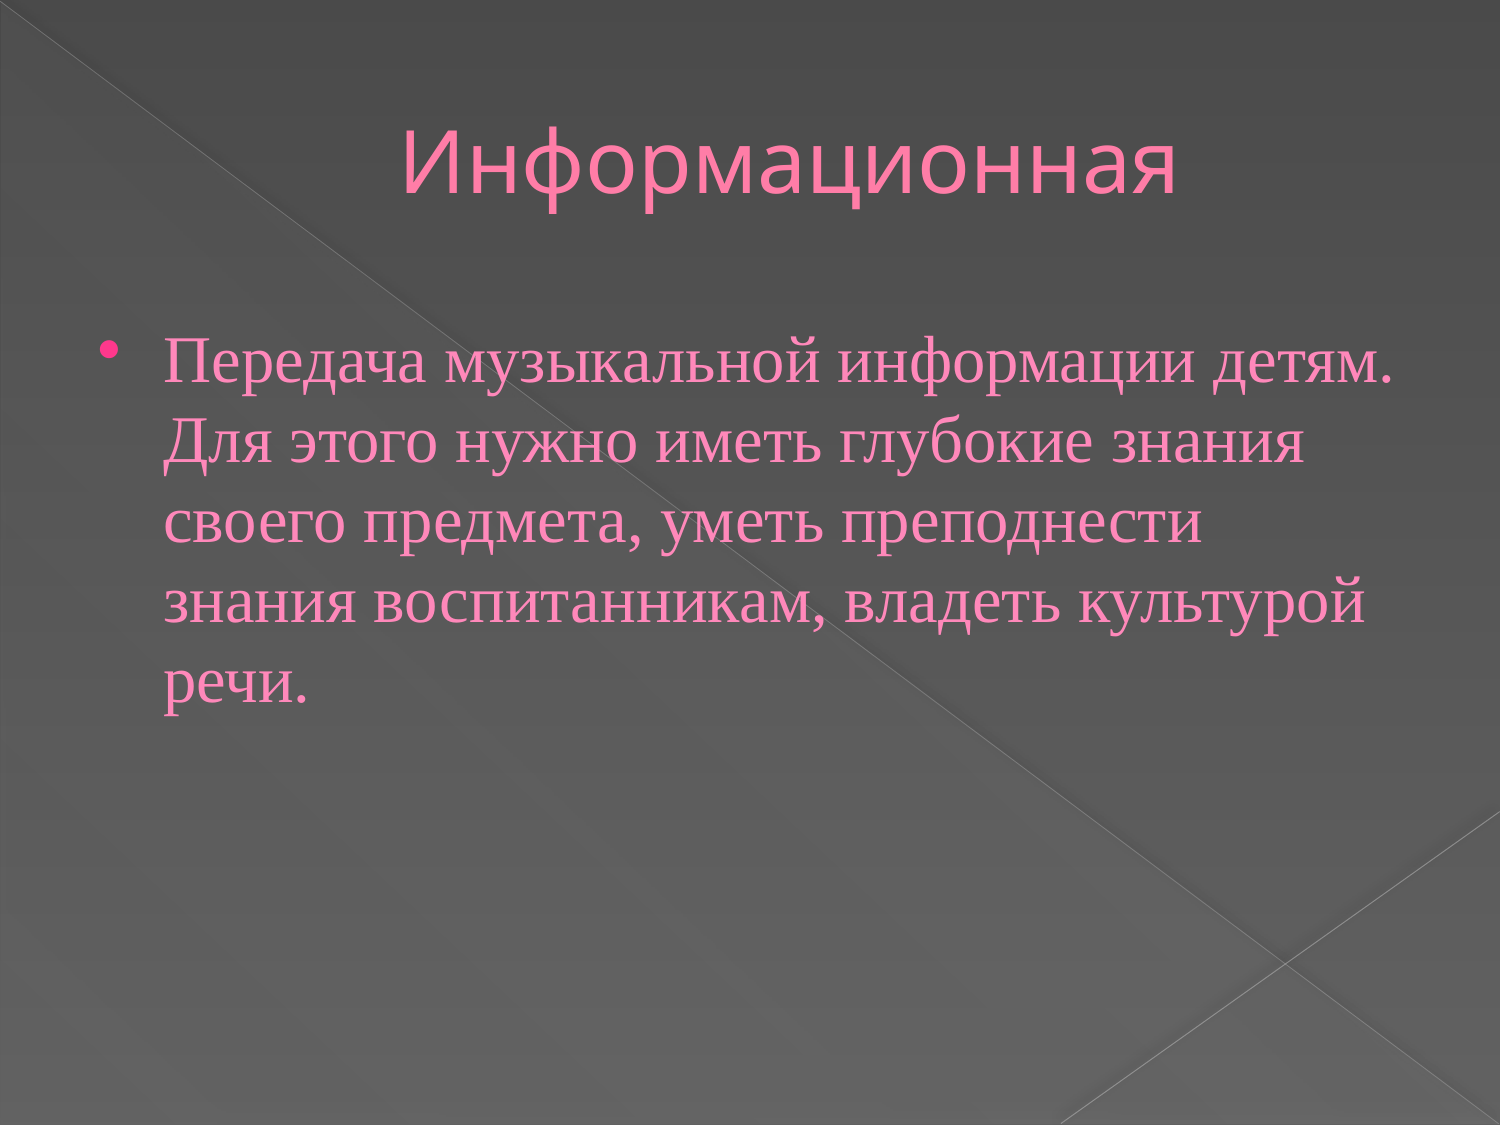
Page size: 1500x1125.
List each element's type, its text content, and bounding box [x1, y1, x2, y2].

title Информационная [75, 43, 1425, 274]
list Передача музыкальной информации детям. Для этого нужно иметь глубокие знания своего предмета, уметь преподнести знания воспитанникам, владеть культурой речи. [75, 308, 1425, 1059]
